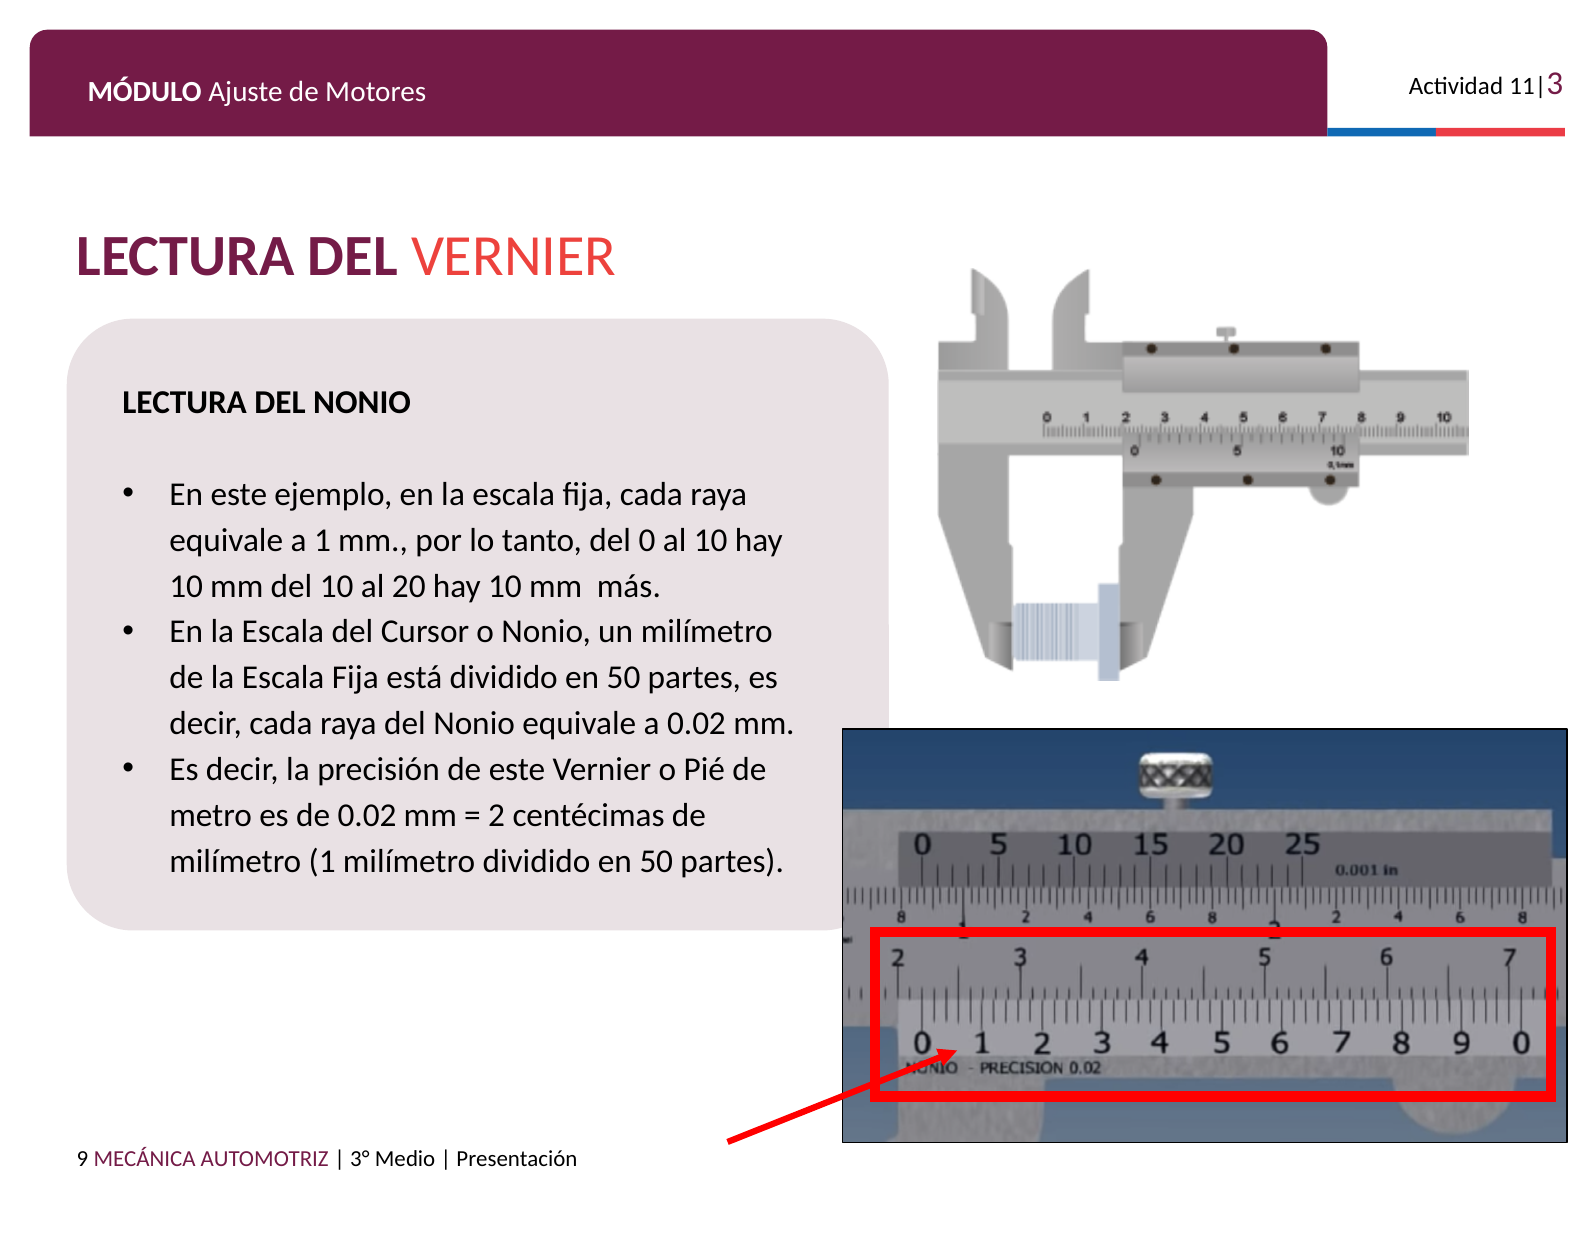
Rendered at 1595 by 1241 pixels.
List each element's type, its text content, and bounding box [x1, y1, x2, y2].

picture [937, 268, 1469, 681]
text_box LECTURA DEL NONIO En este ejemplo, en la escala fija, cada raya equivale a 1 mm., por lo tanto, del 0 al 10 hay 10 mm del 10 al 20 hay 10 mm más. En la Escala del Cursor o Nonio, un milímetro de la Escala Fija está dividido en 50 partes, es decir, cada raya del Nonio equivale a 0.02 mm. Es decir, la precisión de este Vernier o Pié de metro es de 0.02 mm = 2 centécimas de milímetro (1 milímetro dividido en 50 partes). [107, 366, 820, 887]
text_box LECTURA DEL VERNIER [61, 225, 669, 292]
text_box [727, 1050, 958, 1143]
picture [842, 729, 1567, 1143]
text_box [66, 318, 889, 931]
text_box 9 MECÁNICA AUTOMOTRIZ | 3° Medio | Presentación [61, 1128, 1175, 1186]
